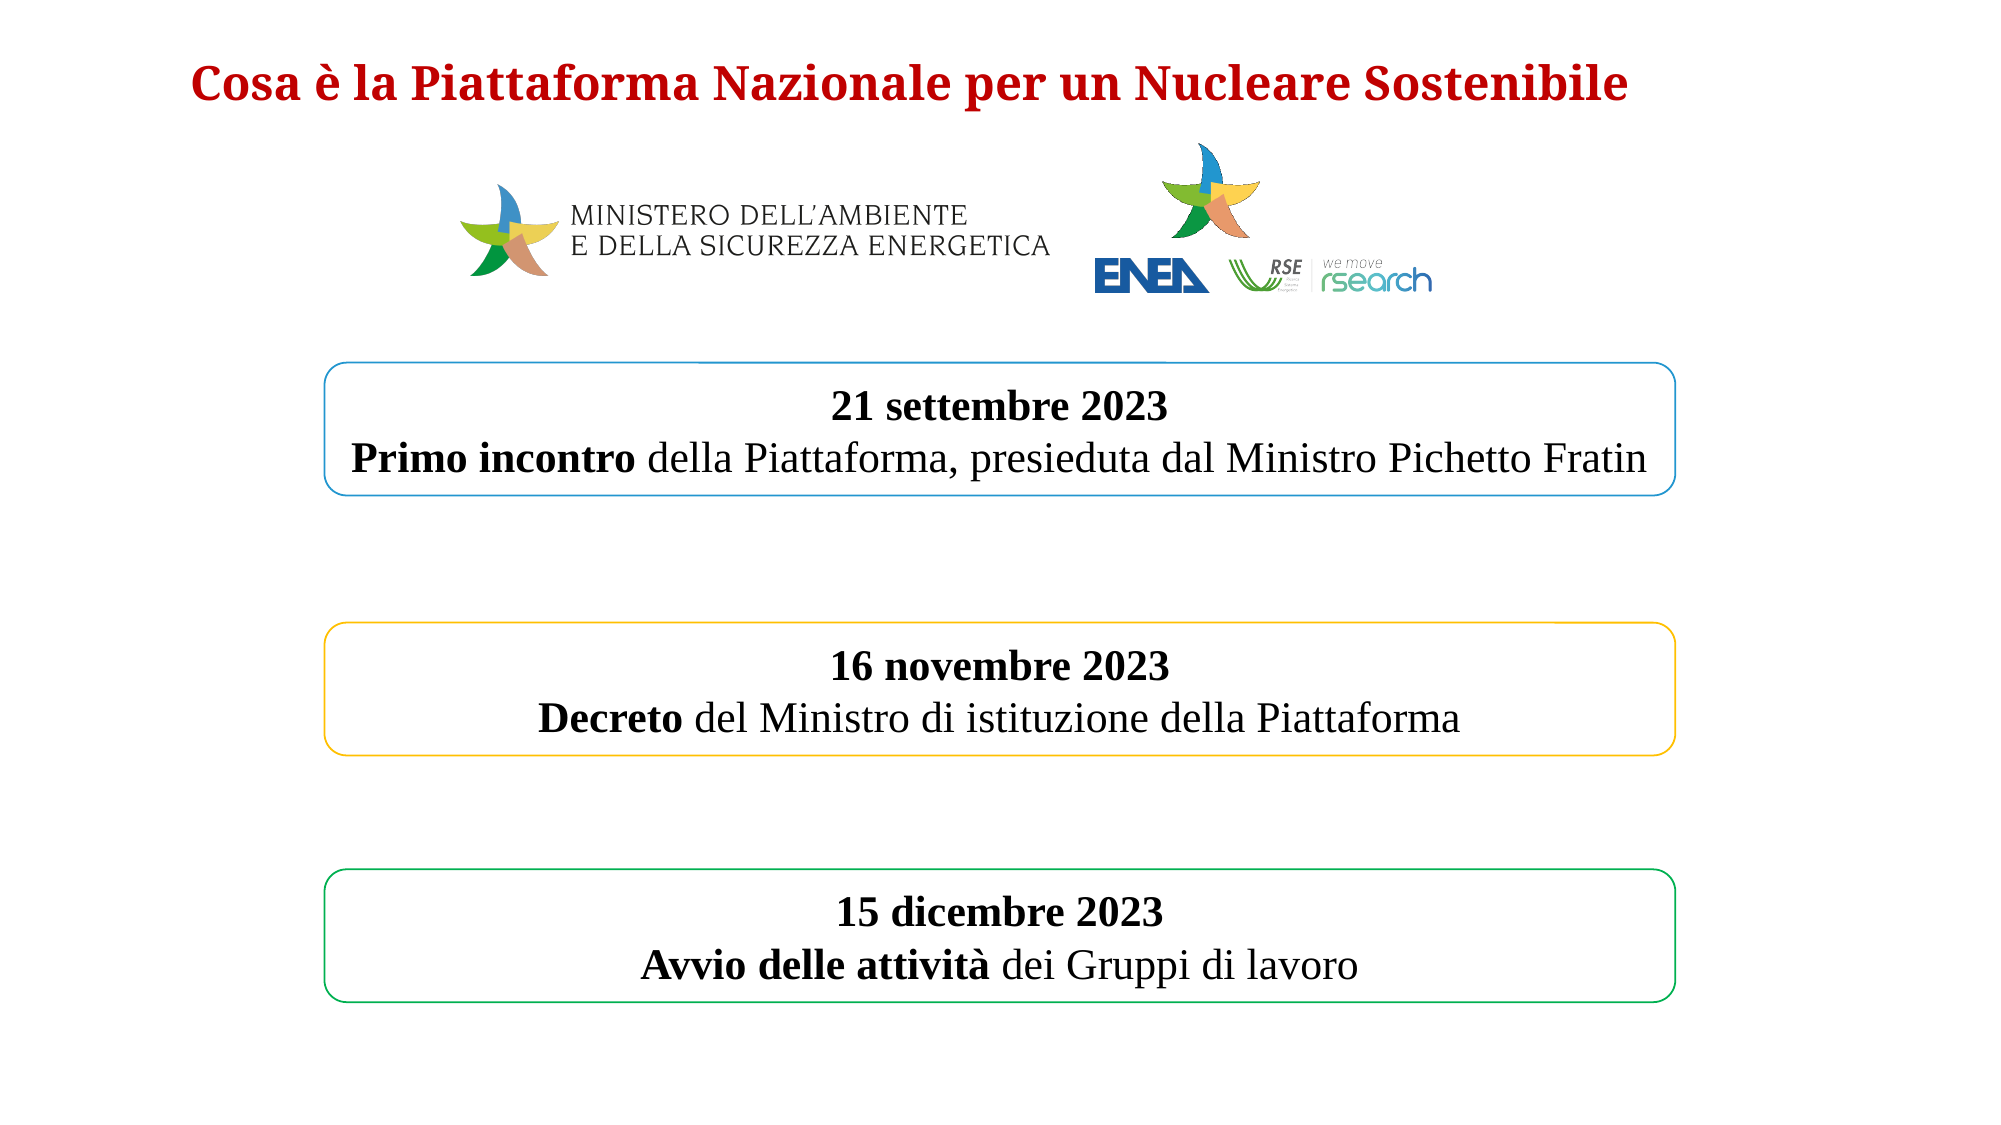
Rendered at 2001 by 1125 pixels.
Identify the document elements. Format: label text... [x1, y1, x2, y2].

text_box 21 settembre 2023 Primo incontro della Piattaforma, presieduta dal Ministro Pichetto Fratin [323, 361, 1677, 497]
text_box 15 dicembre 2023 Avvio delle attività dei Gruppi di lavoro [323, 868, 1677, 1004]
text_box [1095, 143, 1439, 305]
text_box 16 novembre 2023 Decreto del Ministro di istituzione della Piattaforma [323, 621, 1677, 757]
picture [460, 184, 1051, 276]
title Cosa è la Piattaforma Nazionale per un Nucleare Sostenibile [190, 53, 1810, 146]
